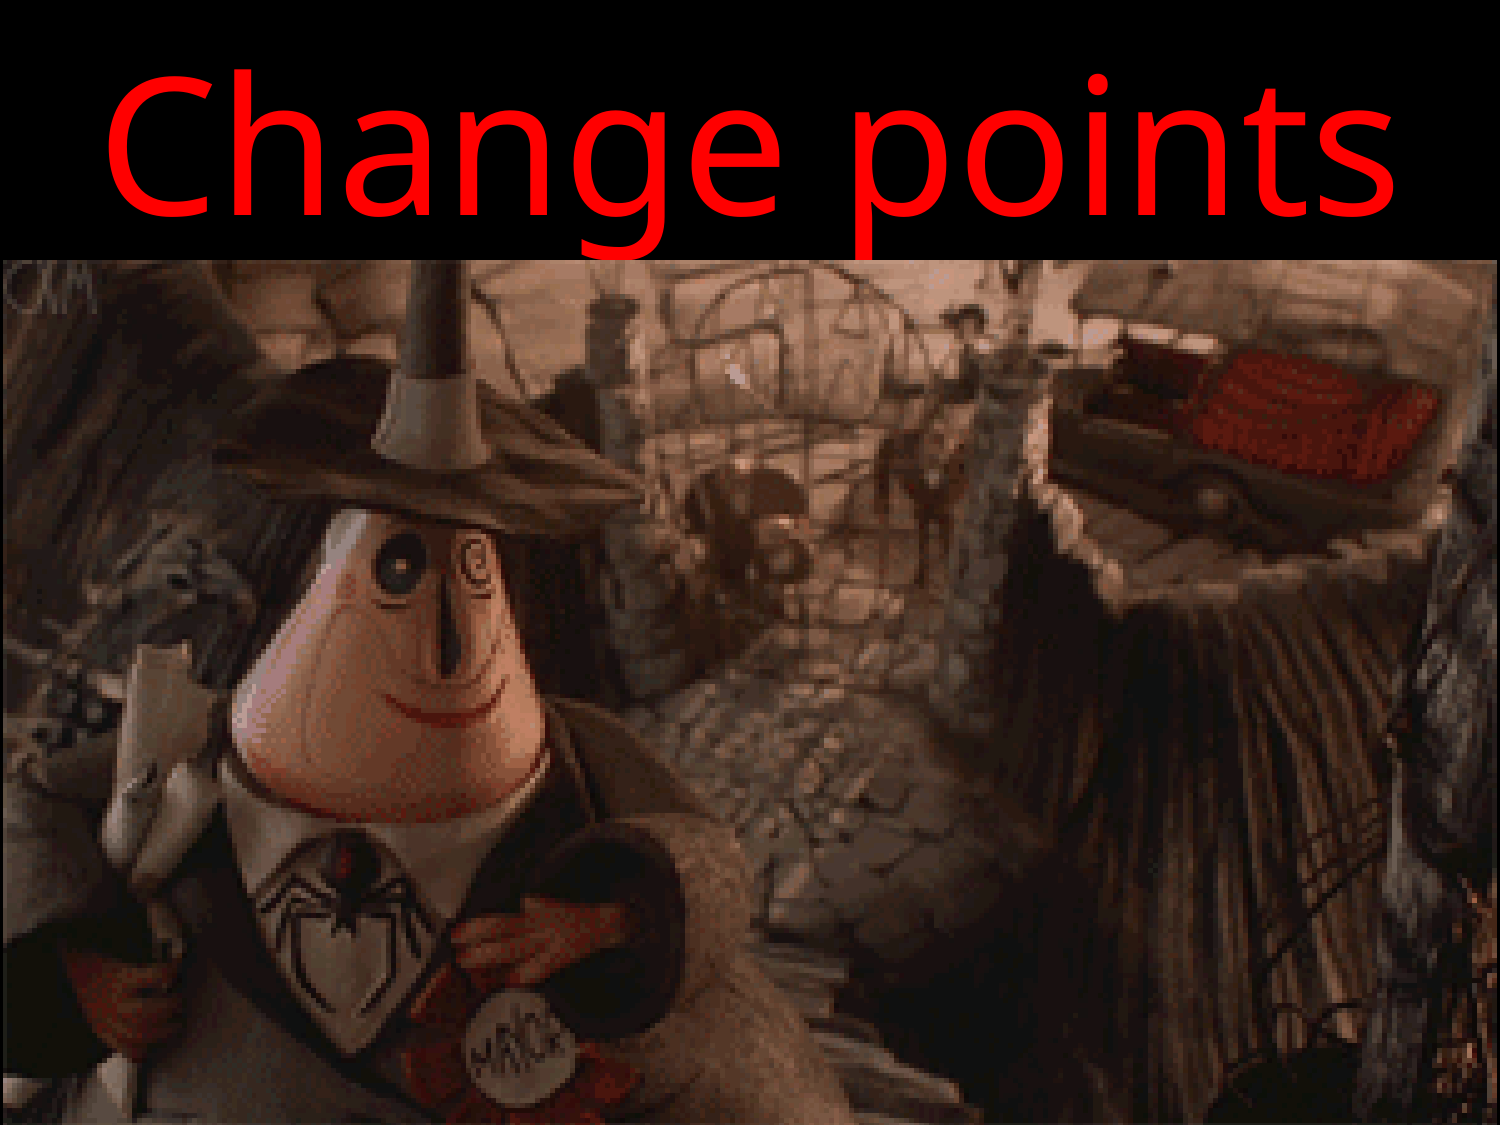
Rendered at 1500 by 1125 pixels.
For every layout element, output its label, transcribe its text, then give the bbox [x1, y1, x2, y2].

title Change points [75, 45, 1425, 233]
picture [0, 260, 1500, 1125]
